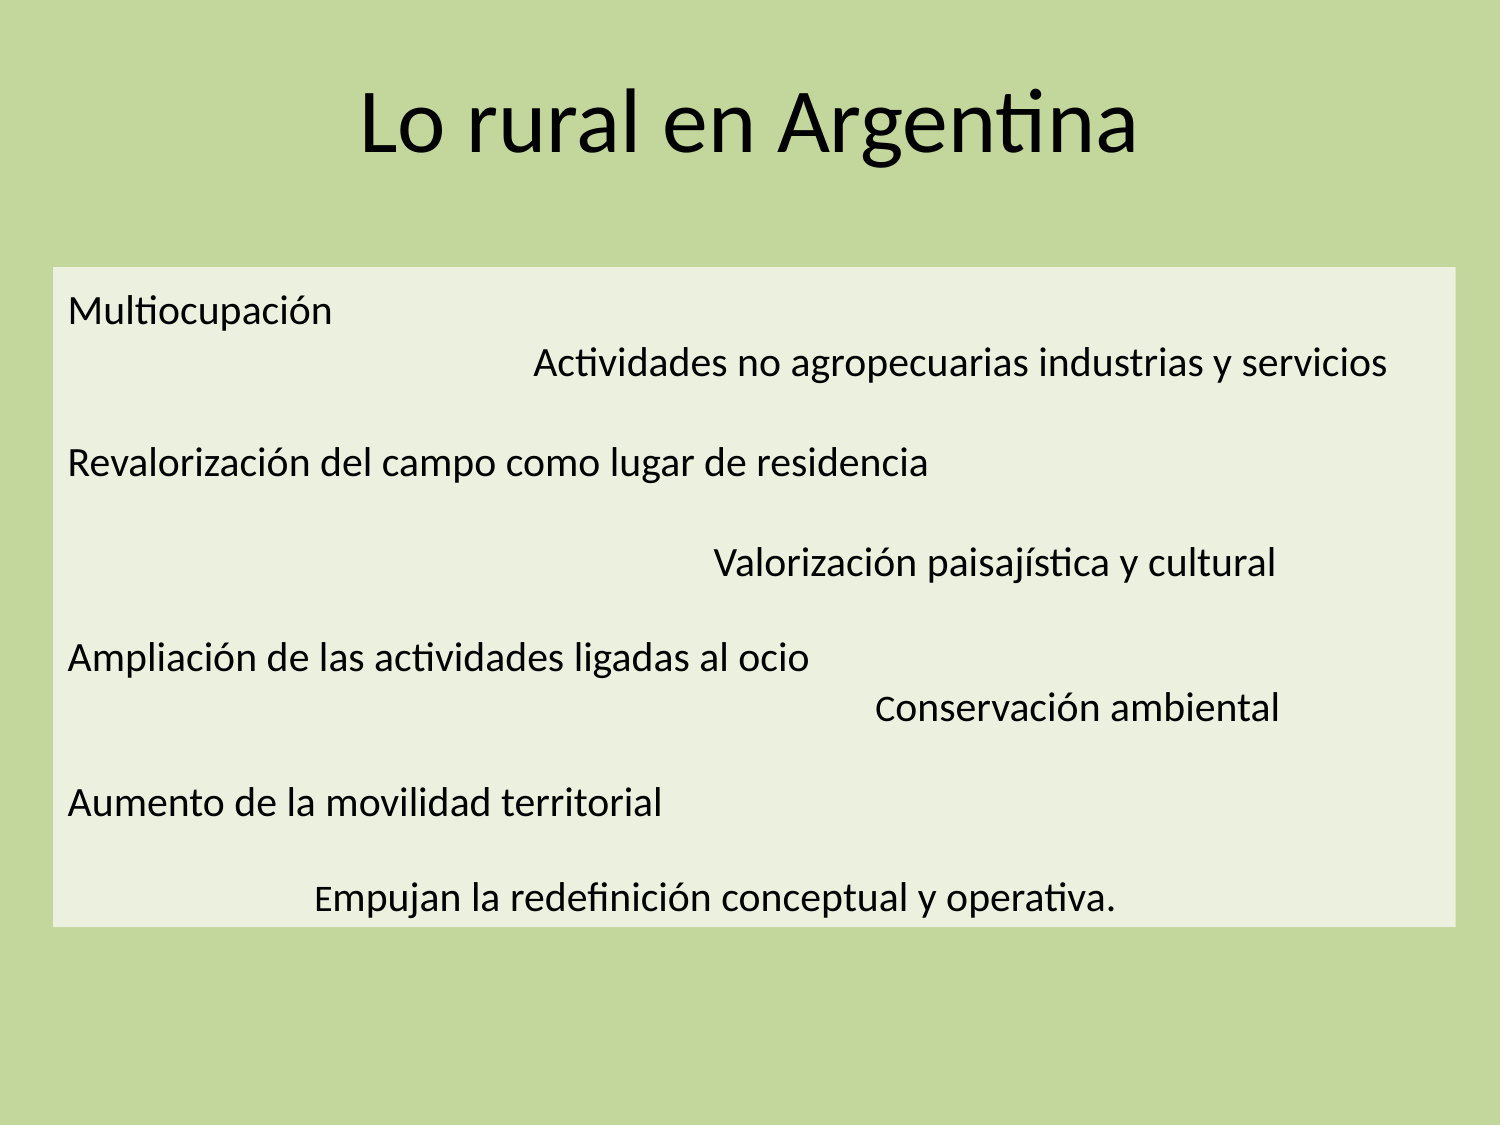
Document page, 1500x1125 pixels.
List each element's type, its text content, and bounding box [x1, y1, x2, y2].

text_box Multiocupación Actividades no agropecuarias industrias y servicios Revalorización del campo como lugar de residencia Valorización paisajística y cultural Ampliación de las actividades ligadas al ocio Conservación ambiental Aumento de la movilidad territorial Empujan la redefinición conceptual y operativa. [53, 267, 1456, 928]
title Lo rural en Argentina [0, 0, 1500, 232]
